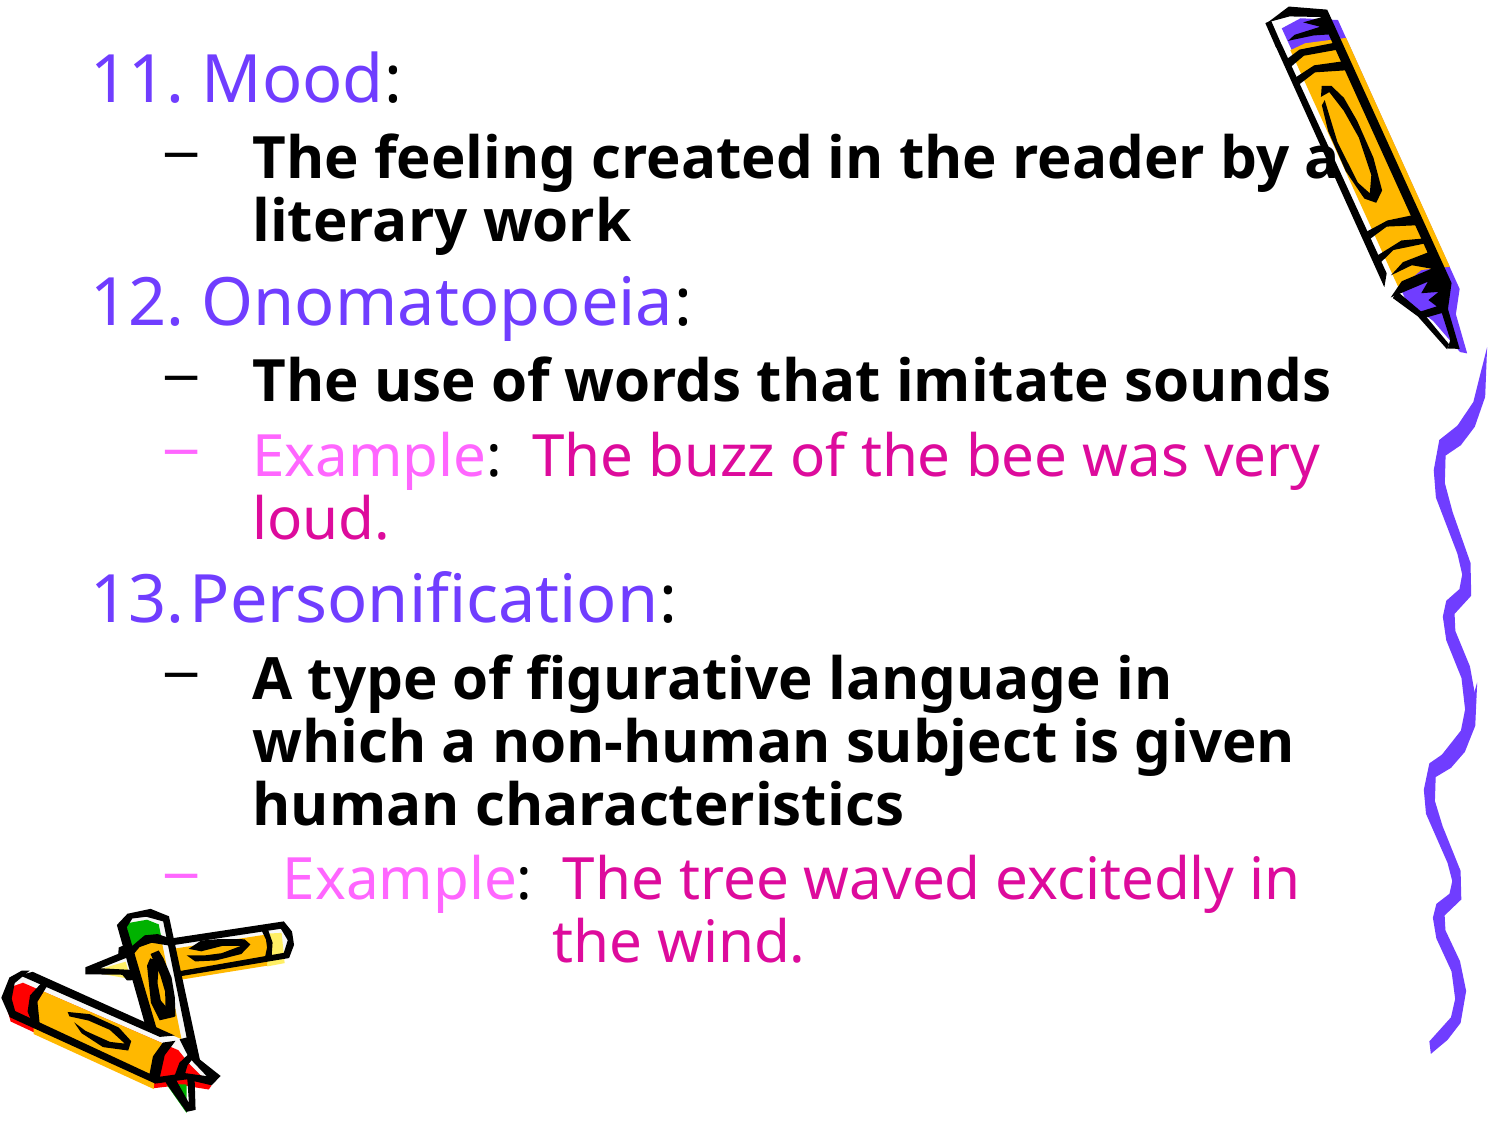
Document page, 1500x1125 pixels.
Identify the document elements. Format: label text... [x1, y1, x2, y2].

list 11. Mood: The feeling created in the reader by a literary work 12. Onomatopoeia: The use of words that imitate sounds Example: The buzz of the bee was very loud. Personification: A type of figurative language in which a non-human subject is given human characteristics Example: The tree waved excitedly in the wind. [75, 37, 1375, 1088]
